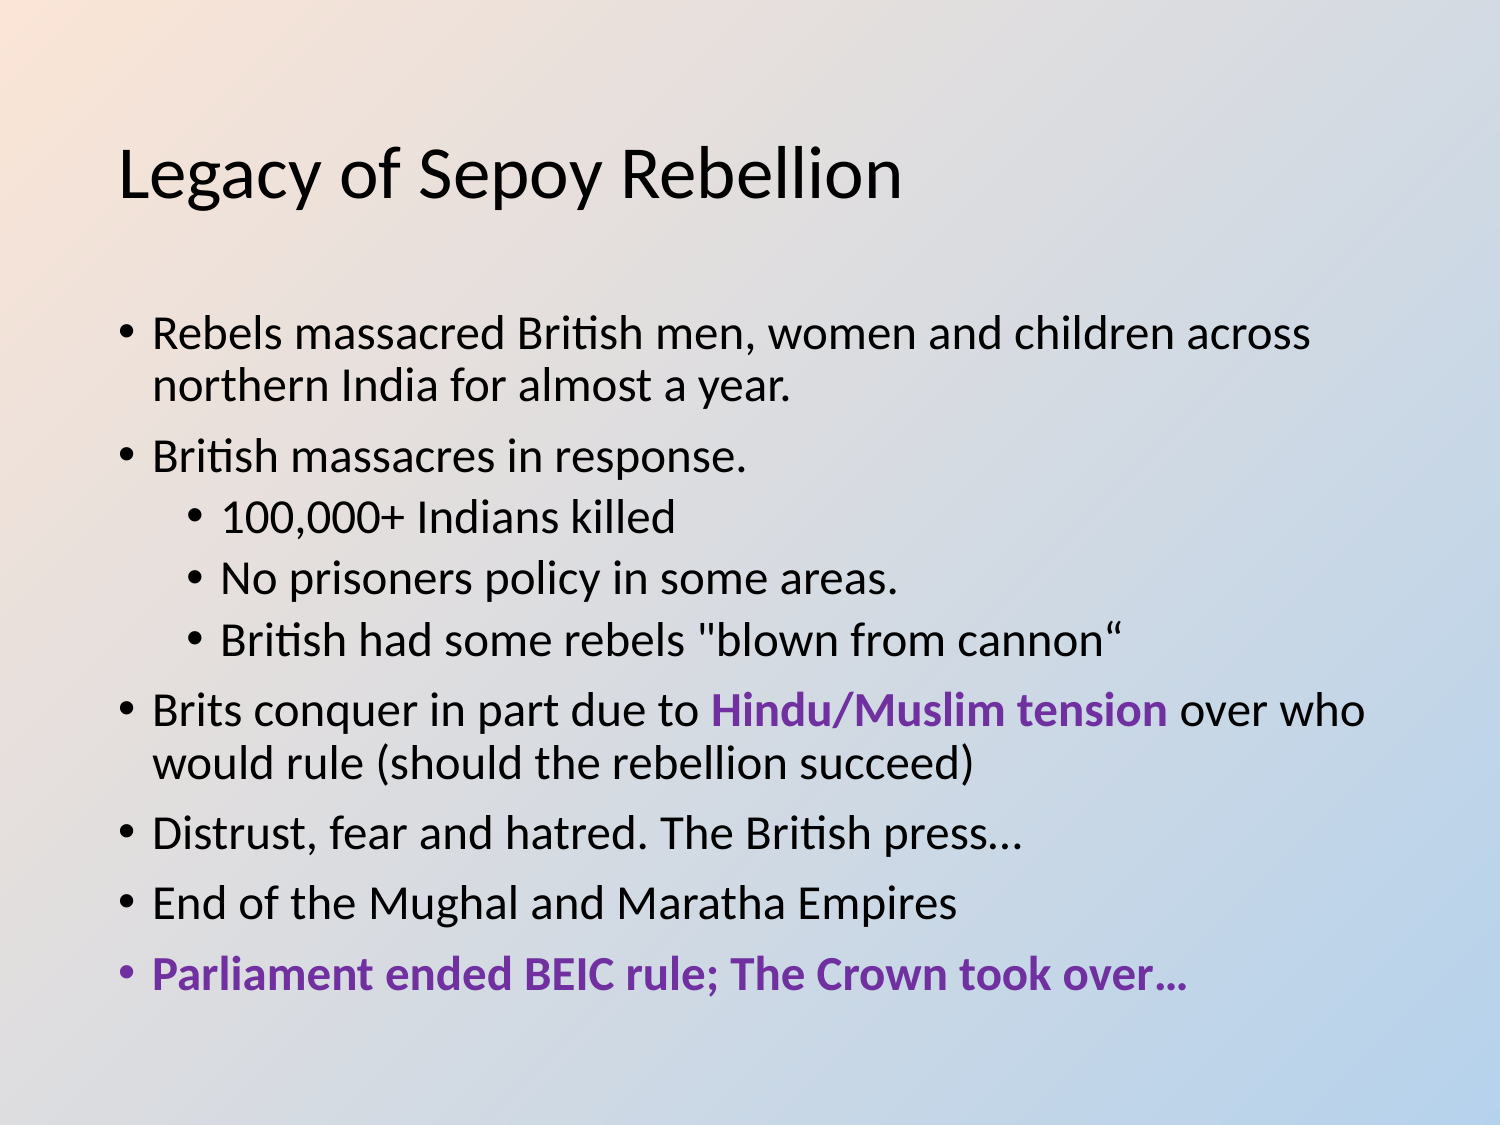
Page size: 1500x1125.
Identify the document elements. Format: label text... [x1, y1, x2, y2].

title Legacy of Sepoy Rebellion [103, 59, 1397, 278]
list Rebels massacred British men, women and children across northern India for almost a year. British massacres in response. 100,000+ Indians killed No prisoners policy in some areas. British had some rebels "blown from cannon“ Brits conquer in part due to Hindu/Muslim tension over who would rule (should the rebellion succeed) Distrust, fear and hatred. The British press… End of the Mughal and Maratha Empires Parliament ended BEIC rule; The Crown took over… [103, 299, 1397, 1014]
